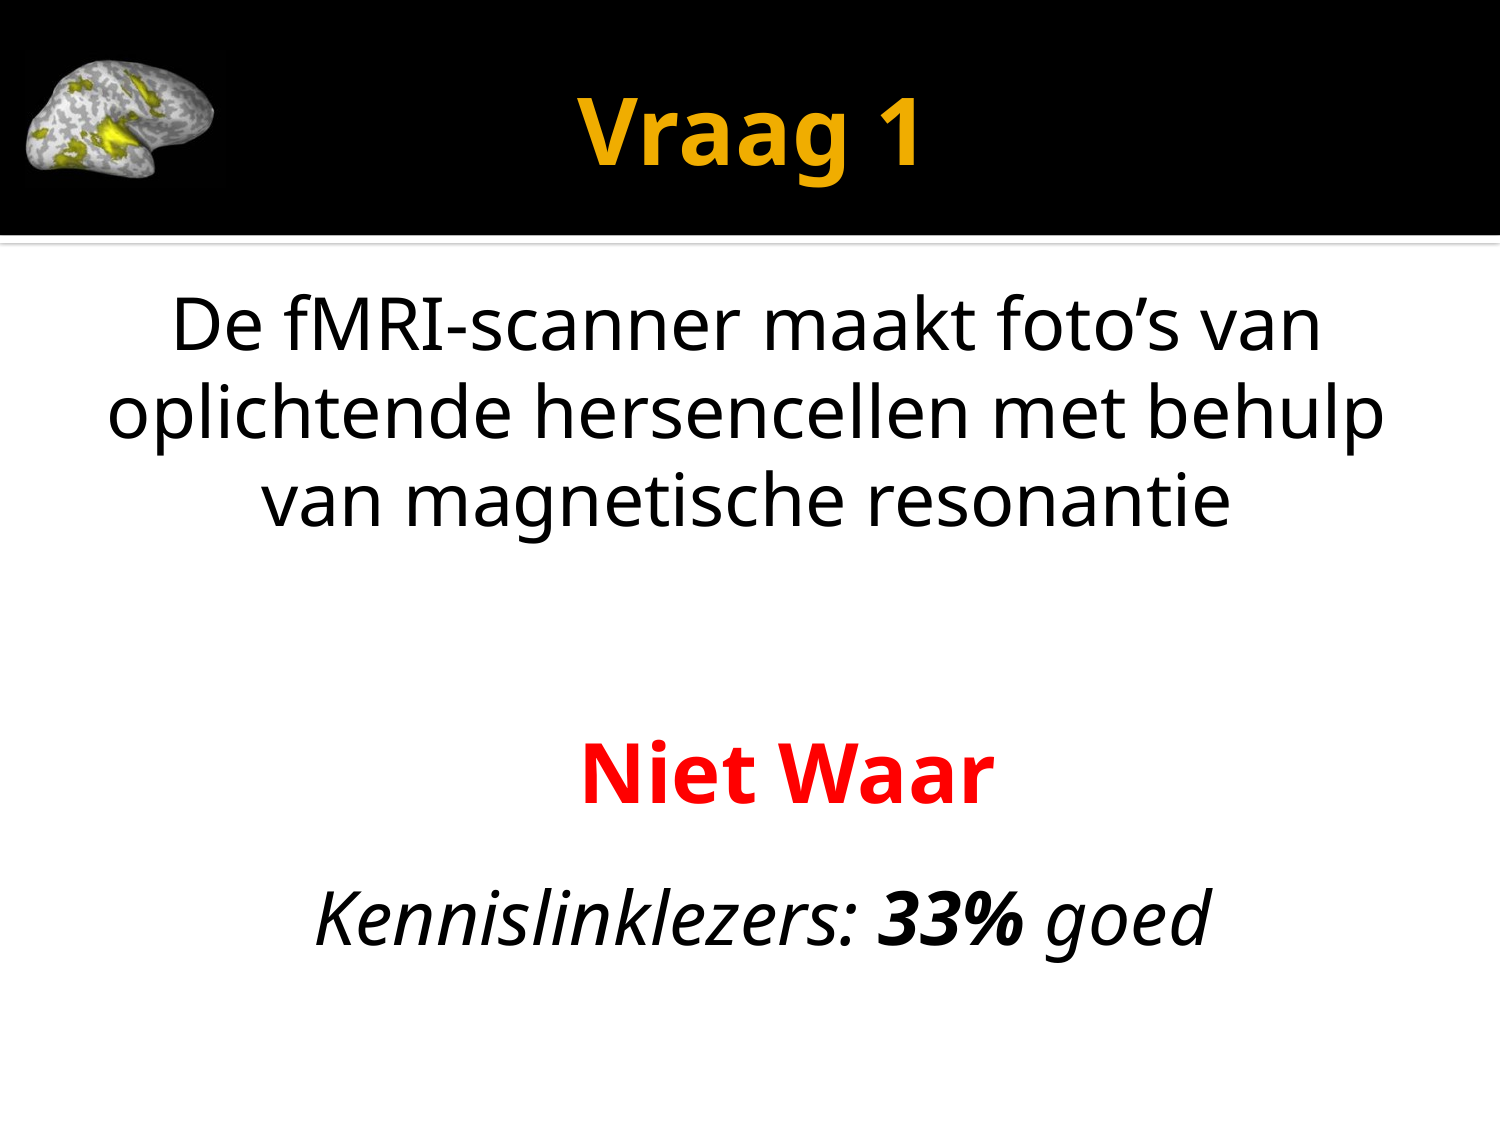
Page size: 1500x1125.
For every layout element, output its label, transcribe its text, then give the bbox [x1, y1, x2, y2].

text_box Kennislinklezers: 33% goed [225, 862, 1300, 1000]
list De fMRI-scanner maakt foto’s van oplichtende hersencellen met behulp van magnetische resonantie [75, 262, 1425, 600]
picture [24, 49, 227, 188]
title Vraag 1 [75, 25, 1425, 231]
text_box Niet Waar [487, 712, 1088, 850]
